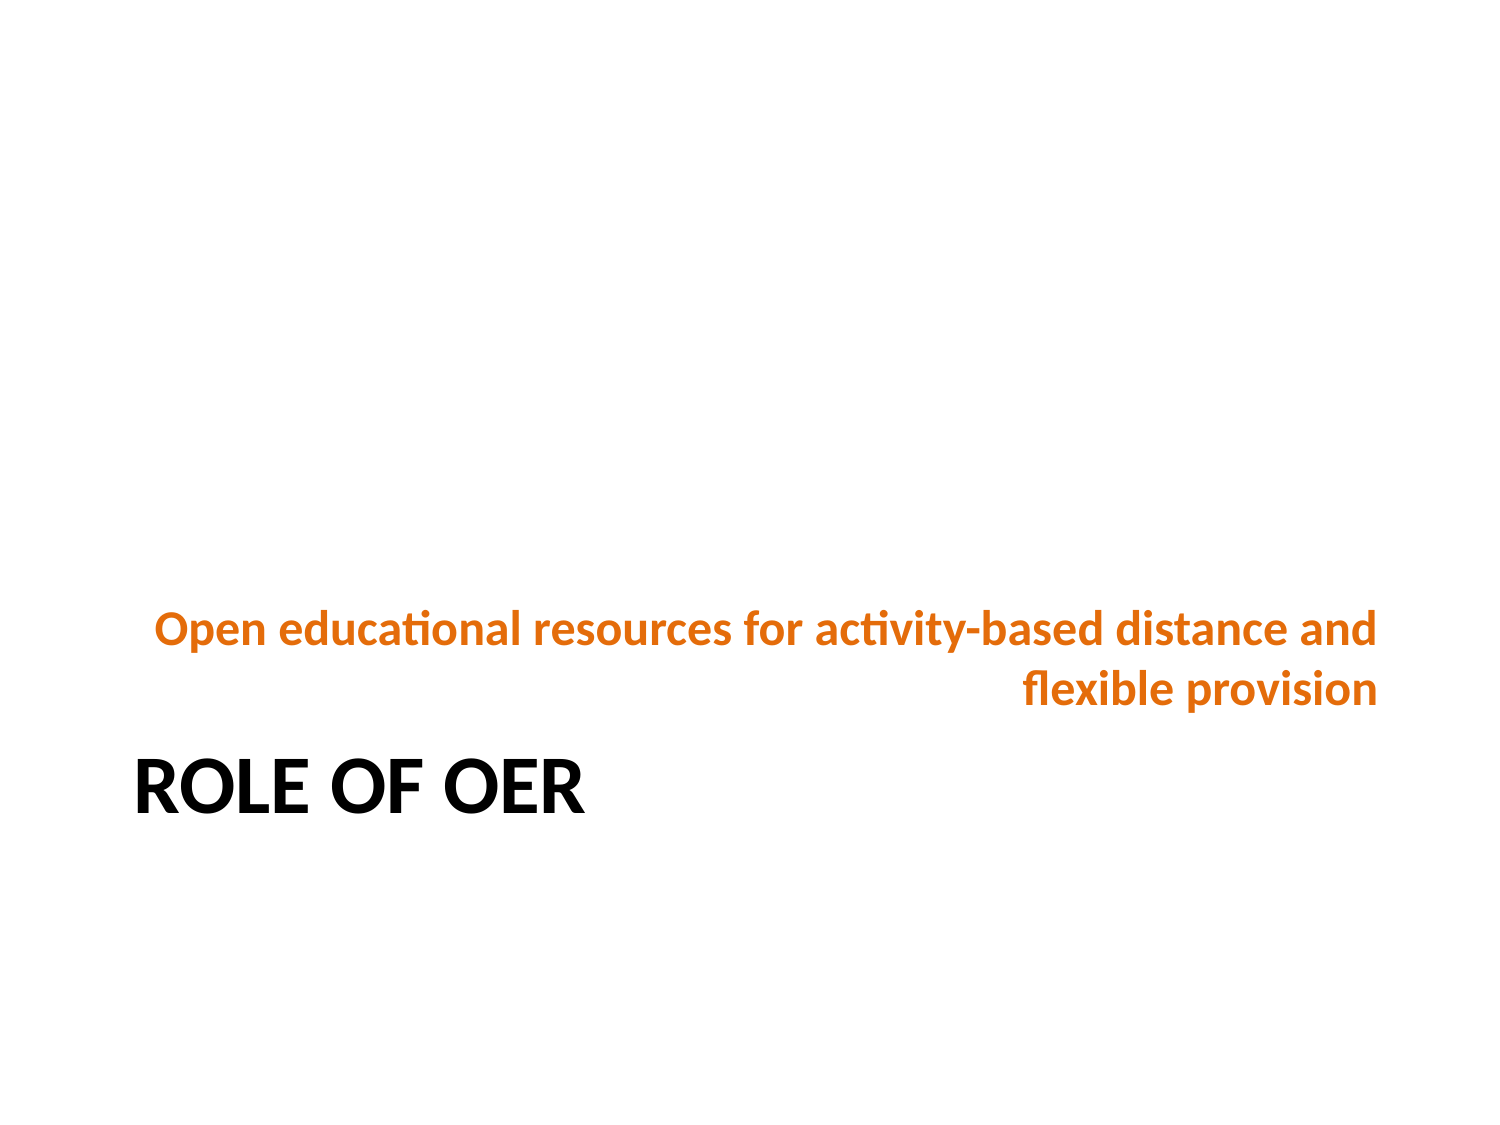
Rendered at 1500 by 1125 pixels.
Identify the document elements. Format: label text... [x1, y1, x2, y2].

title Role of oer [118, 723, 1394, 947]
list Open educational resources for activity-based distance and flexible provision [118, 476, 1394, 723]
